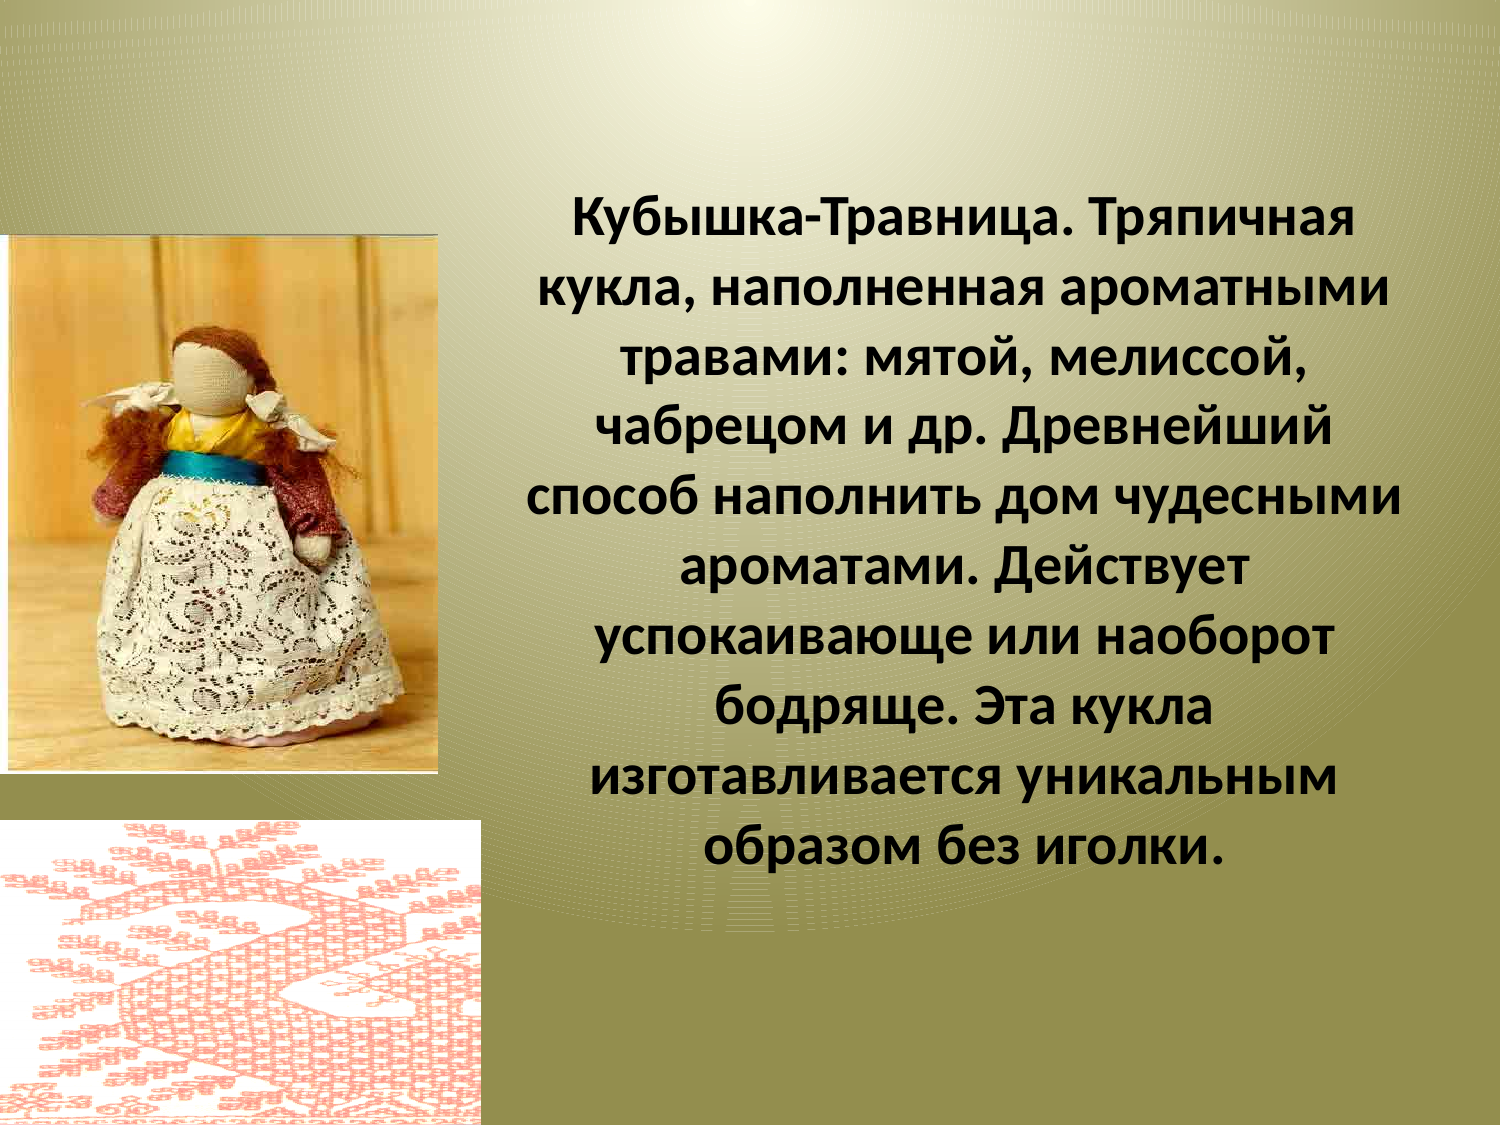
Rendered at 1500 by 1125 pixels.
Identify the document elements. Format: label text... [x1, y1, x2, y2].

title Кубышка-Травница. Тряпичная кукла, наполненная ароматными травами: мятой, мелиссой, чабрецом и др. Древнейший способ наполнить дом чудесными ароматами. Действует успокаивающе или наоборот бодряще. Эта кукла изготавливается уникальным образом без иголки. [503, 45, 1425, 1008]
picture [0, 820, 481, 1125]
picture [0, 234, 439, 774]
